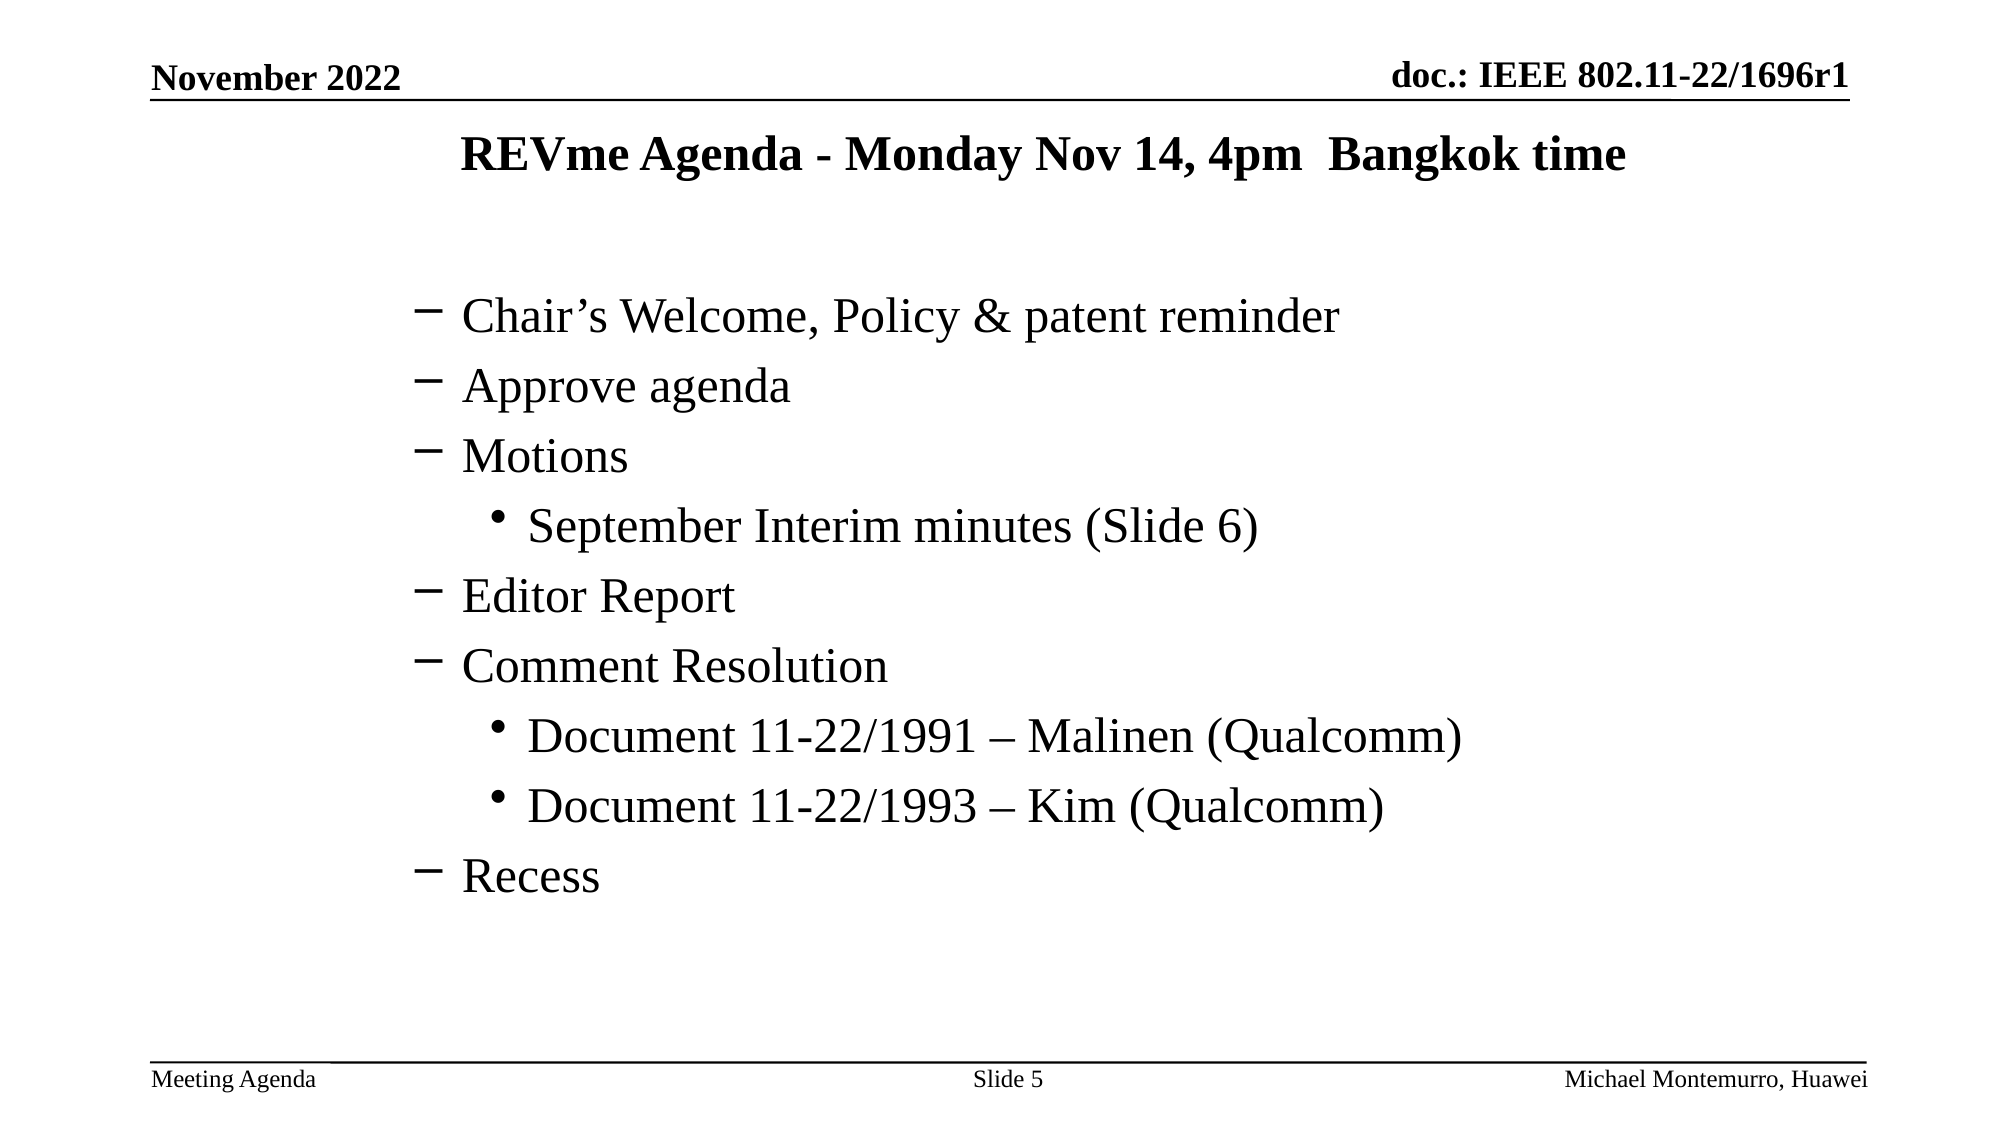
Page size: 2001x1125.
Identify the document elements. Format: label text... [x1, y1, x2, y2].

slide_number Slide 5 [972, 1061, 1045, 1093]
title REVme Agenda - Monday Nov 14, 4pm Bangkok time [362, 112, 1725, 188]
footer Michael Montemurro, Huawei [1266, 1061, 1869, 1093]
text_box Chair’s Welcome, Policy & patent reminder Approve agenda Motions September Interim minutes (Slide 6) Editor Report Comment Resolution Document 11-22/1991 – Malinen (Qualcomm) Document 11-22/1993 – Kim (Qualcomm) Recess [324, 275, 1538, 988]
